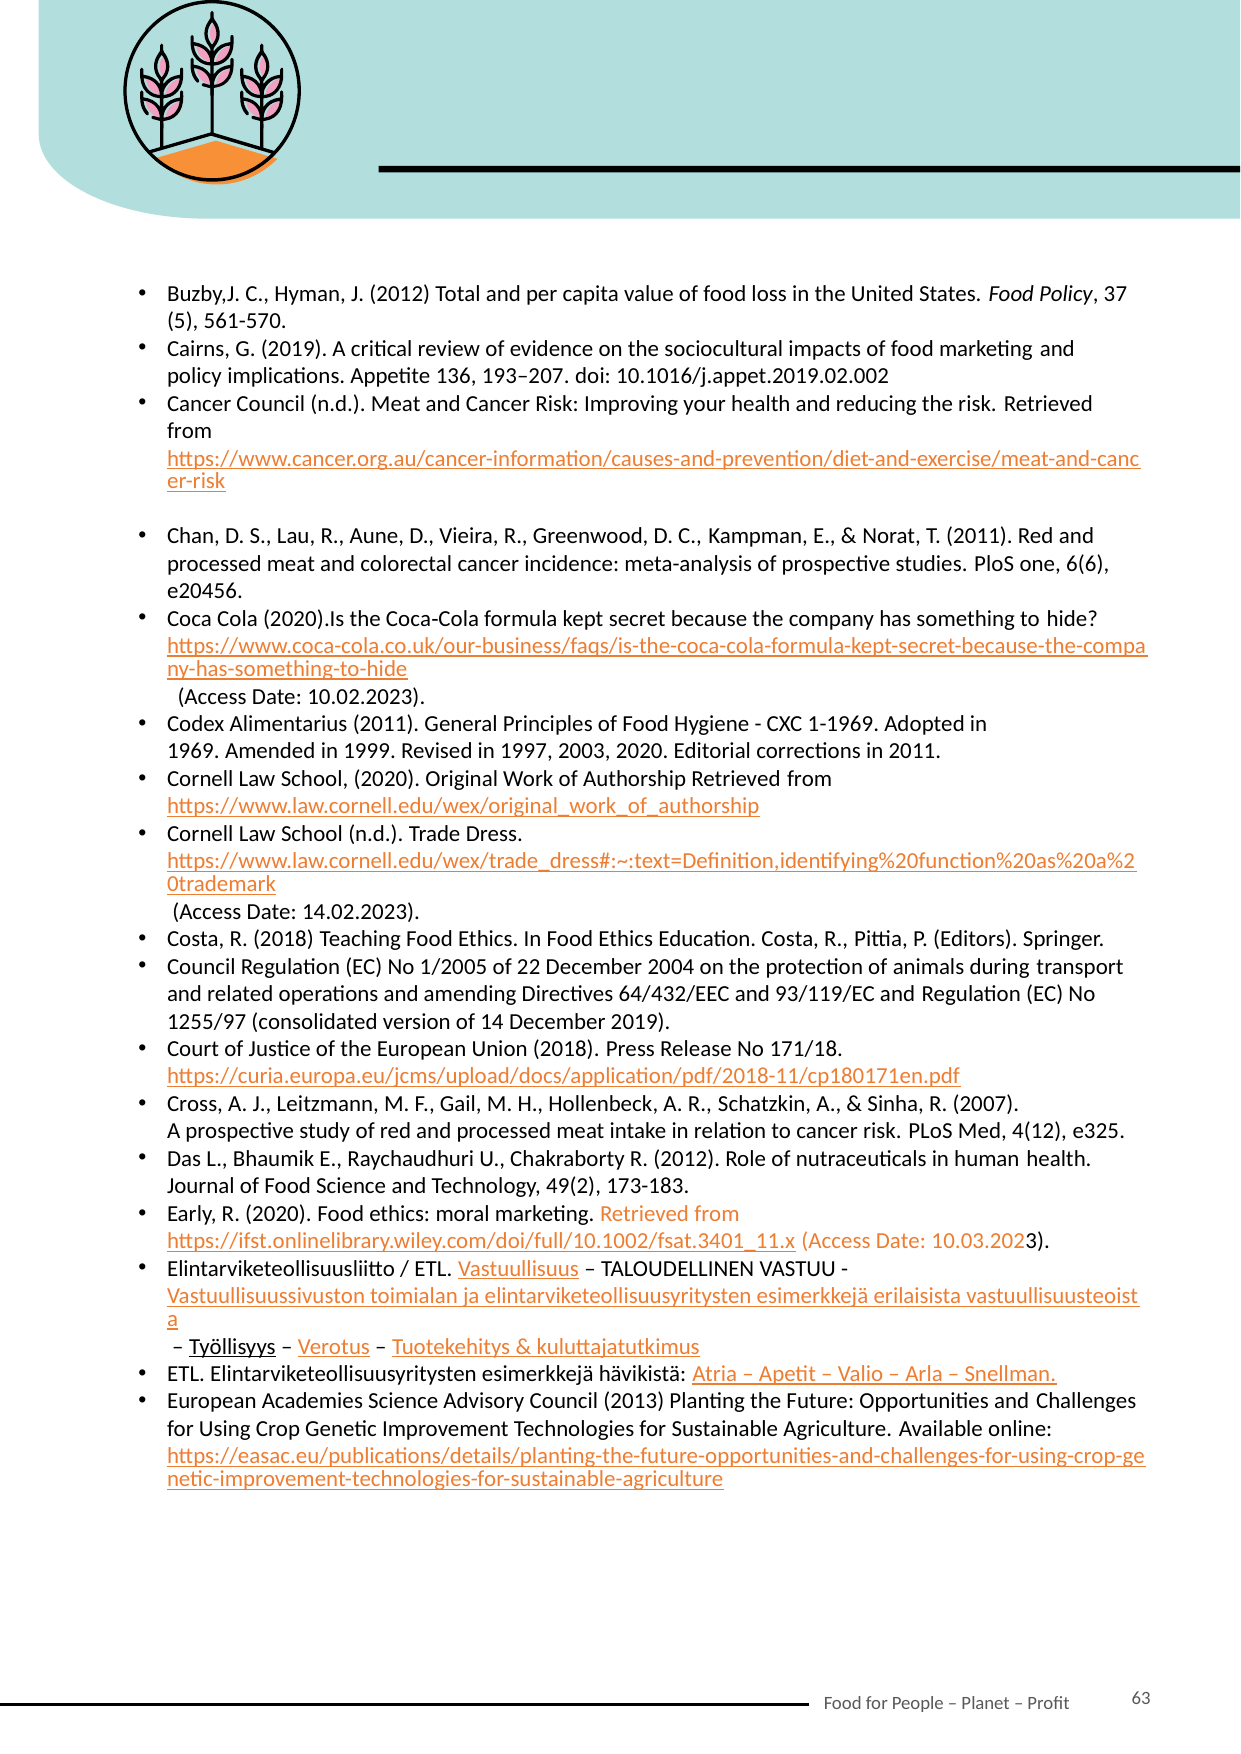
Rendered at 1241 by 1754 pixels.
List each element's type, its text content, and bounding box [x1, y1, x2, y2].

slide_number 63 [1116, 1659, 1241, 1736]
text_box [123, 0, 301, 185]
list ​Buzby,J. C., Hyman, J. (2012) Total and per capita value of food loss in the United States. Food Policy, 37 (5), 561-570. ​ Cairns, G. (2019). A critical review of evidence on the sociocultural impacts of food marketing and policy implications. Appetite 136, 193–207. doi: 10.1016/j.appet.2019.02.002 ​ Cancer Council (n.d.). Meat and Cancer Risk: Improving your health and reducing the risk. Retrieved from https://www.cancer.org.au/cancer-information/causes-and-prevention/diet-and-exercise/meat-and-cancer-risk ​ Chan, D. S., Lau, R., Aune, D., Vieira, R., Greenwood, D. C., Kampman, E., & Norat, T. (2011). Red and processed meat and colorectal cancer incidence: meta-analysis of prospective studies. PloS one, 6(6), e20456. Coca Cola (2020).Is the Coca‑Cola formula kept secret because the company has something to hide? https://www.coca-cola.co.uk/our-business/faqs/is-the-coca-cola-formula-kept-secret-because-the-company-has-something-to-hide (Access Date: 10.02.2023).​ Codex Alimentarius (2011). General Principles of Food Hygiene - CXC 1-1969. Adopted in 1969. Amended in 1999. Revised in 1997, 2003, 2020. Editorial corrections in 2011.​ Cornell Law School, (2020). Original Work of Authorship Retrieved from https://www.law.cornell.edu/wex/original_work_of_authorship​ Cornell Law School (n.d.). Trade Dress. https://www.law.cornell.edu/wex/trade_dress#:~:text=Definition,identifying%20function%20as%20a%20trademark (Access Date: 14.02.2023).​ Costa, R. (2018) Teaching Food Ethics. In Food Ethics Education. Costa, R., Pittia, P. (Editors). Springer. ​ Council Regulation (EC) No 1/2005 of 22 December 2004 on the protection of animals during transport and related operations and amending Directives 64/432/EEC and 93/119/EC and Regulation (EC) No 1255/97 (consolidated version of 14 December 2019).​ Court of Justice of the European Union (2018). Press Release No 171/18. https://curia.europa.eu/jcms/upload/docs/application/pdf/2018-11/cp180171en.pdf ​ Cross, A. J., Leitzmann, M. F., Gail, M. H., Hollenbeck, A. R., Schatzkin, A., & Sinha, R. (2007). A prospective study of red and processed meat intake in relation to cancer risk. PLoS Med, 4(12), e325. ​ Das L., Bhaumik E., Raychaudhuri U., Chakraborty R. (2012). Role of nutraceuticals in human health. Journal of Food Science and Technology, 49(2), 173-183.​ Early, R. (2020). Food ethics: moral marketing. Retrieved from https://ifst.onlinelibrary.wiley.com/doi/full/10.1002/fsat.3401_11.x (Access Date: 10.03.2023).​ Elintarviketeollisuusliitto / ETL. Vastuullisuus – TALOUDELLINEN VASTUU - Vastuullisuussivuston toimialan ja elintarviketeollisuusyritysten esimerkkejä erilaisista vastuullisuusteoista – Työllisyys – Verotus – Tuotekehitys & kuluttajatutkimus ETL. Elintarviketeollisuusyritysten esimerkkejä hävikistä: Atria – Apetit – Valio – Arla – Snellman. European Academies Science Advisory Council (2013) Planting the Future: Opportunities and Challenges for Using Crop Genetic Improvement Technologies for Sustainable Agriculture. Available online: https://easac.eu/publications/details/planting-the-future-opportunities-and-challenges-for-using-crop-genetic-improvement-technologies-for-sustainable-agriculture [123, 270, 1163, 1660]
